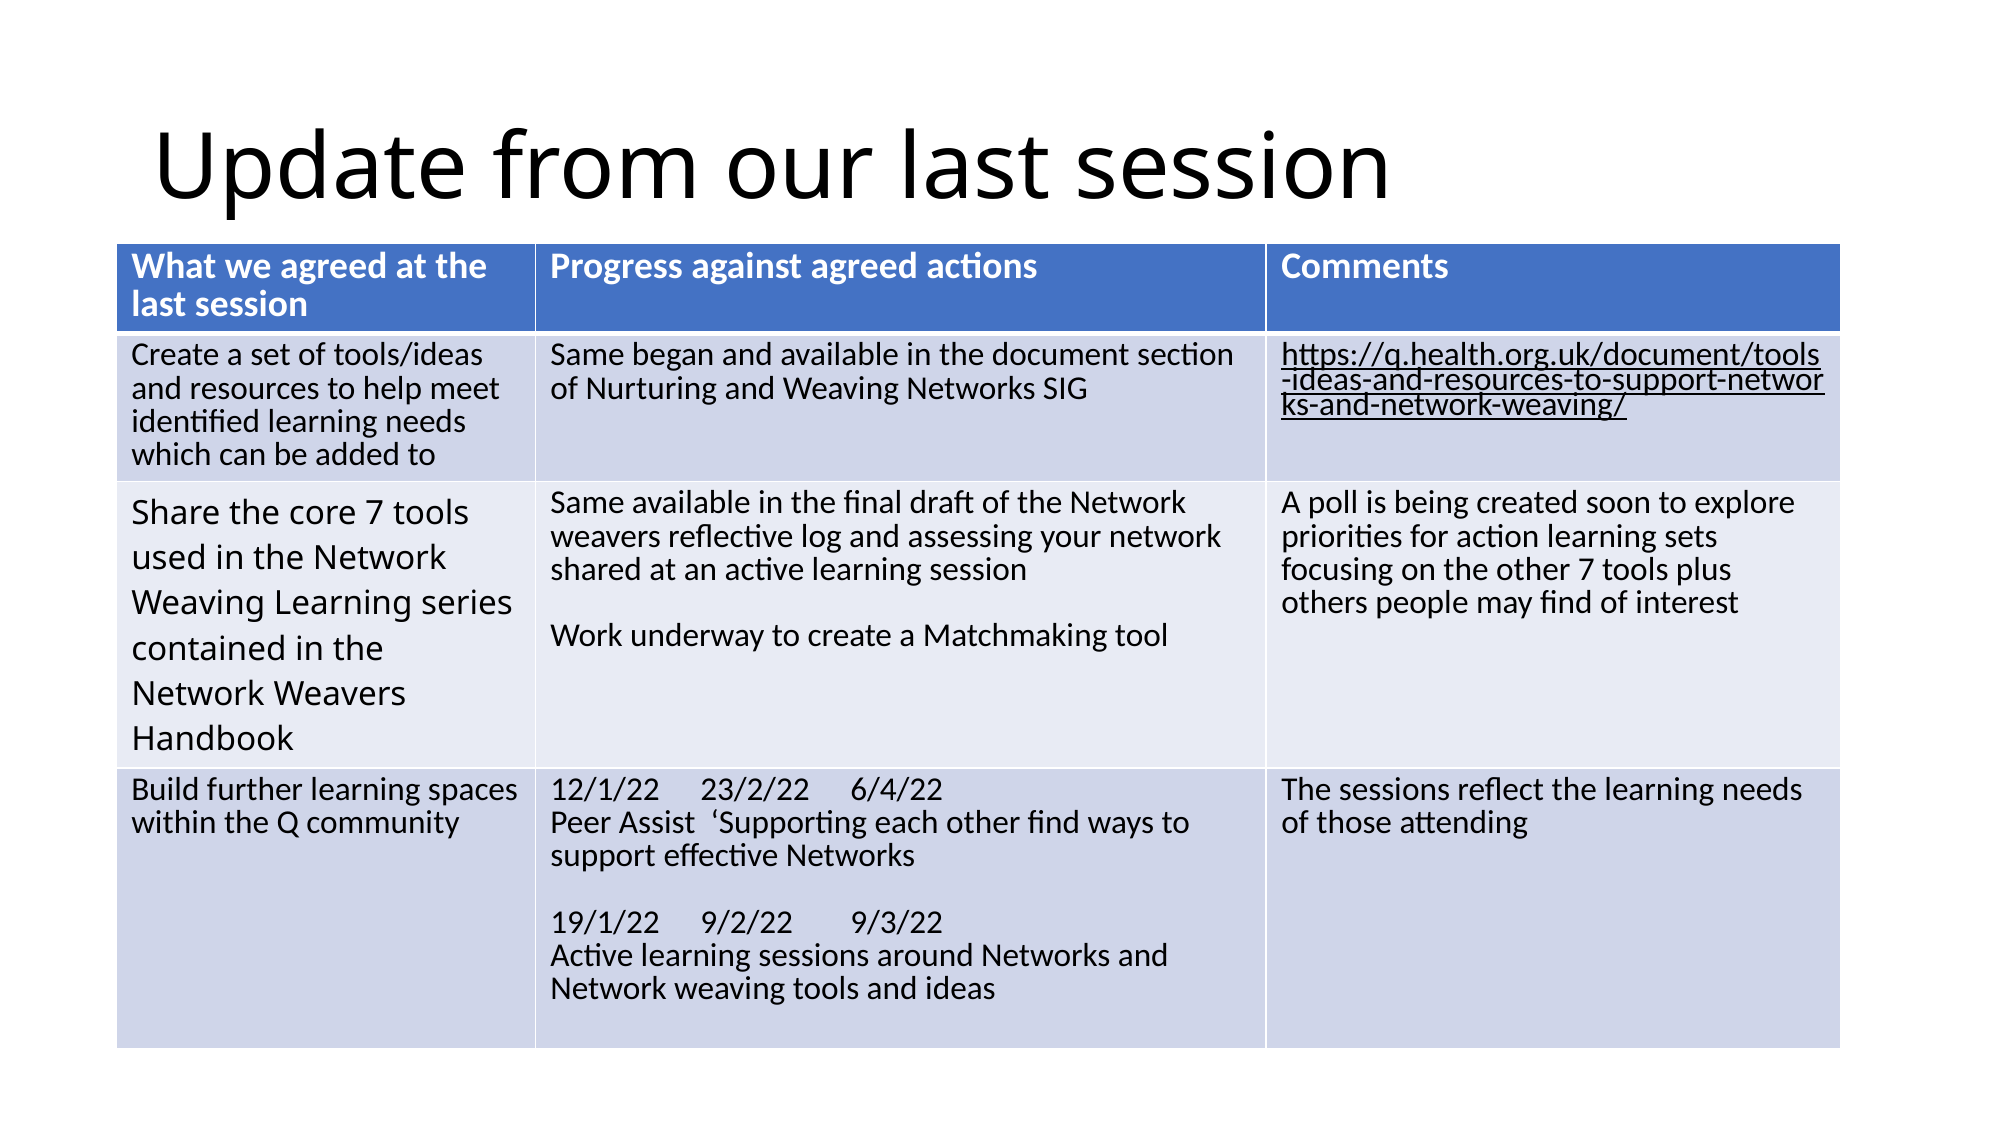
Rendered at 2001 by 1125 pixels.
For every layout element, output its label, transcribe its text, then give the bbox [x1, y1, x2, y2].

table_header What we agreed at the last session [117, 244, 535, 331]
title Update from our last session [137, 59, 1863, 278]
table_header Comments [1267, 244, 1840, 331]
table_cell Create a set of tools/ideas and resources to help meet identified learning needs which can be added to [117, 336, 535, 481]
table_cell Share the core 7 tools used in the Network Weaving Learning series contained in the Network Weavers Handbook [117, 482, 535, 767]
table_cell Build further learning spaces within the Q community [117, 769, 535, 1048]
table_cell Same available in the final draft of the Network weavers reflective log and assessing your network shared at an active learning session Work underway to create a Matchmaking tool [536, 482, 1265, 767]
table_cell The sessions reflect the learning needs of those attending [1267, 769, 1840, 1048]
table_cell A poll is being created soon to explore priorities for action learning sets focusing on the other 7 tools plus others people may find of interest [1267, 482, 1840, 767]
table_cell https://q.health.org.uk/document/tools-ideas-and-resources-to-support-networks-and-network-weaving/ [1267, 336, 1840, 481]
table_header Progress against agreed actions [536, 244, 1265, 331]
table_cell 12/1/22 23/2/22 6/4/22 Peer Assist ‘Supporting each other find ways to support effective Networks 19/1/22 9/2/22 9/3/22 Active learning sessions around Networks and Network weaving tools and ideas [536, 769, 1265, 1048]
table_cell Same began and available in the document section of Nurturing and Weaving Networks SIG [536, 336, 1265, 481]
